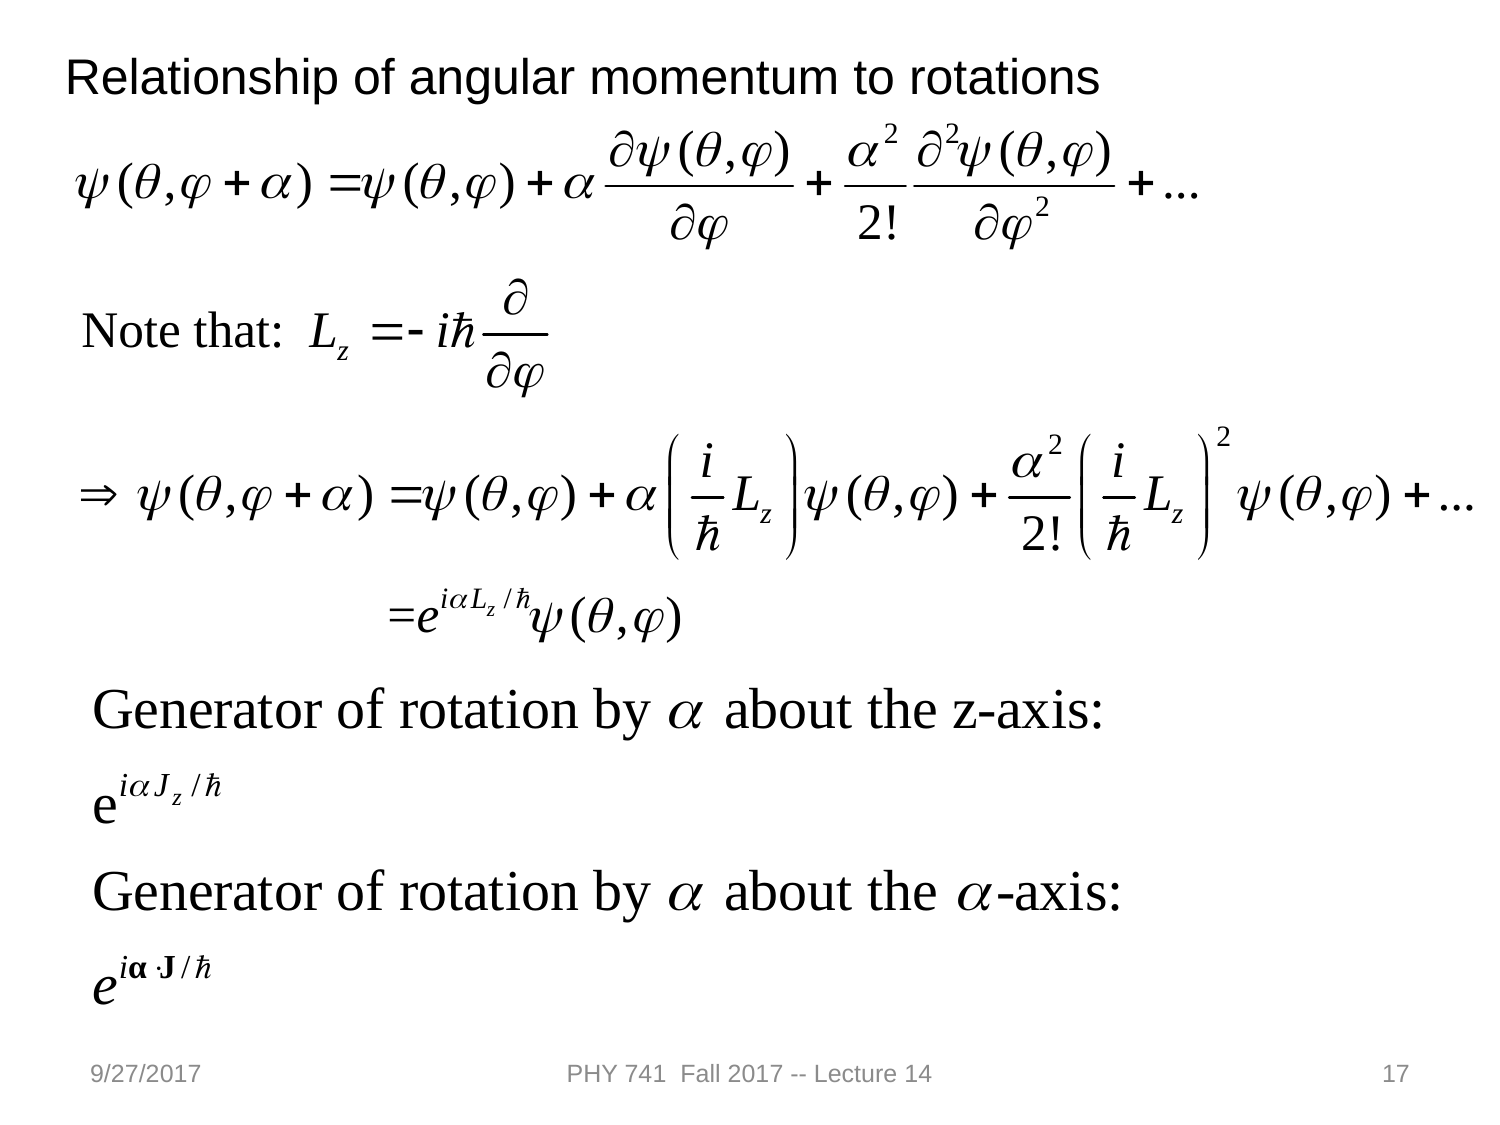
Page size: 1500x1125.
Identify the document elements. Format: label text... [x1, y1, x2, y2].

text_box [87, 680, 1126, 1013]
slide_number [75, 1042, 425, 1103]
text_box Relationship of angular momentum to rotations [49, 37, 1338, 113]
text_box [74, 112, 1481, 651]
footer PHY 741 Fall 2017 -- Lecture 14 [512, 1042, 988, 1103]
slide_number 17 [1074, 1042, 1425, 1103]
